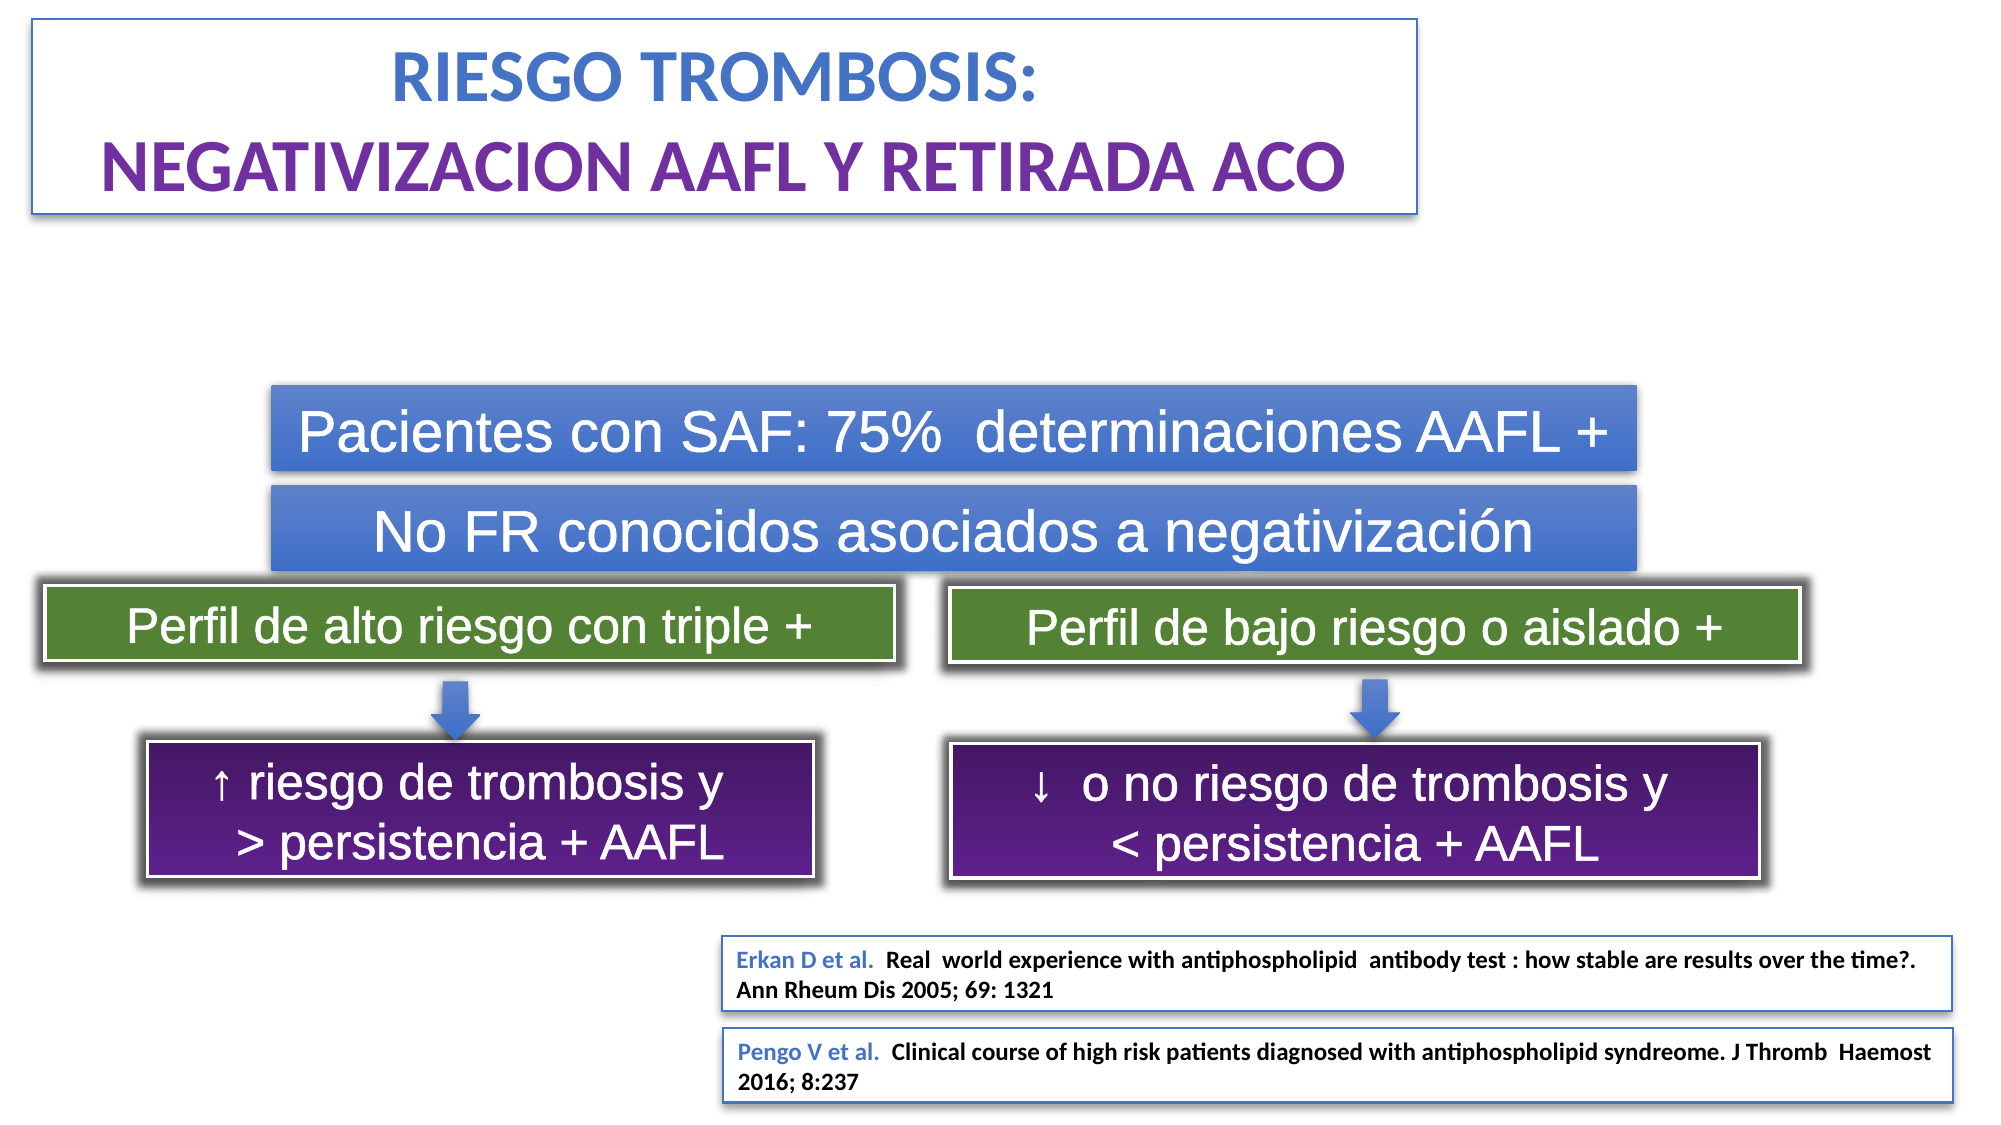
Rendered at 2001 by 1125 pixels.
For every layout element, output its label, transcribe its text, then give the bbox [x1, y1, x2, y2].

text_box ↑ riesgo de trombosis y > persistencia + AAFL [146, 740, 815, 878]
text_box Pacientes con SAF: 75% determinaciones AAFL + [271, 385, 1637, 471]
text_box No FR conocidos asociados a negativización [271, 485, 1637, 571]
text_box Riesgo trombosis: Negativizacion aafl y retirada aco [31, 18, 1418, 215]
text_box [1350, 679, 1401, 738]
text_box Pengo V et al. Clinical course of high risk patients diagnosed with antiphospholipid syndreome. J Thromb Haemost 2016; 8:237 [722, 1027, 1954, 1104]
text_box Perfil de alto riesgo con triple + [43, 584, 896, 662]
text_box ↓ o no riesgo de trombosis y < persistencia + AAFL [949, 742, 1761, 880]
text_box Perfil de bajo riesgo o aislado + [948, 586, 1802, 664]
text_box [430, 681, 481, 740]
text_box Erkan D et al. Real world experience with antiphospholipid antibody test : how stable are results over the time?. Ann Rheum Dis 2005; 69: 1321 [721, 935, 1953, 1012]
